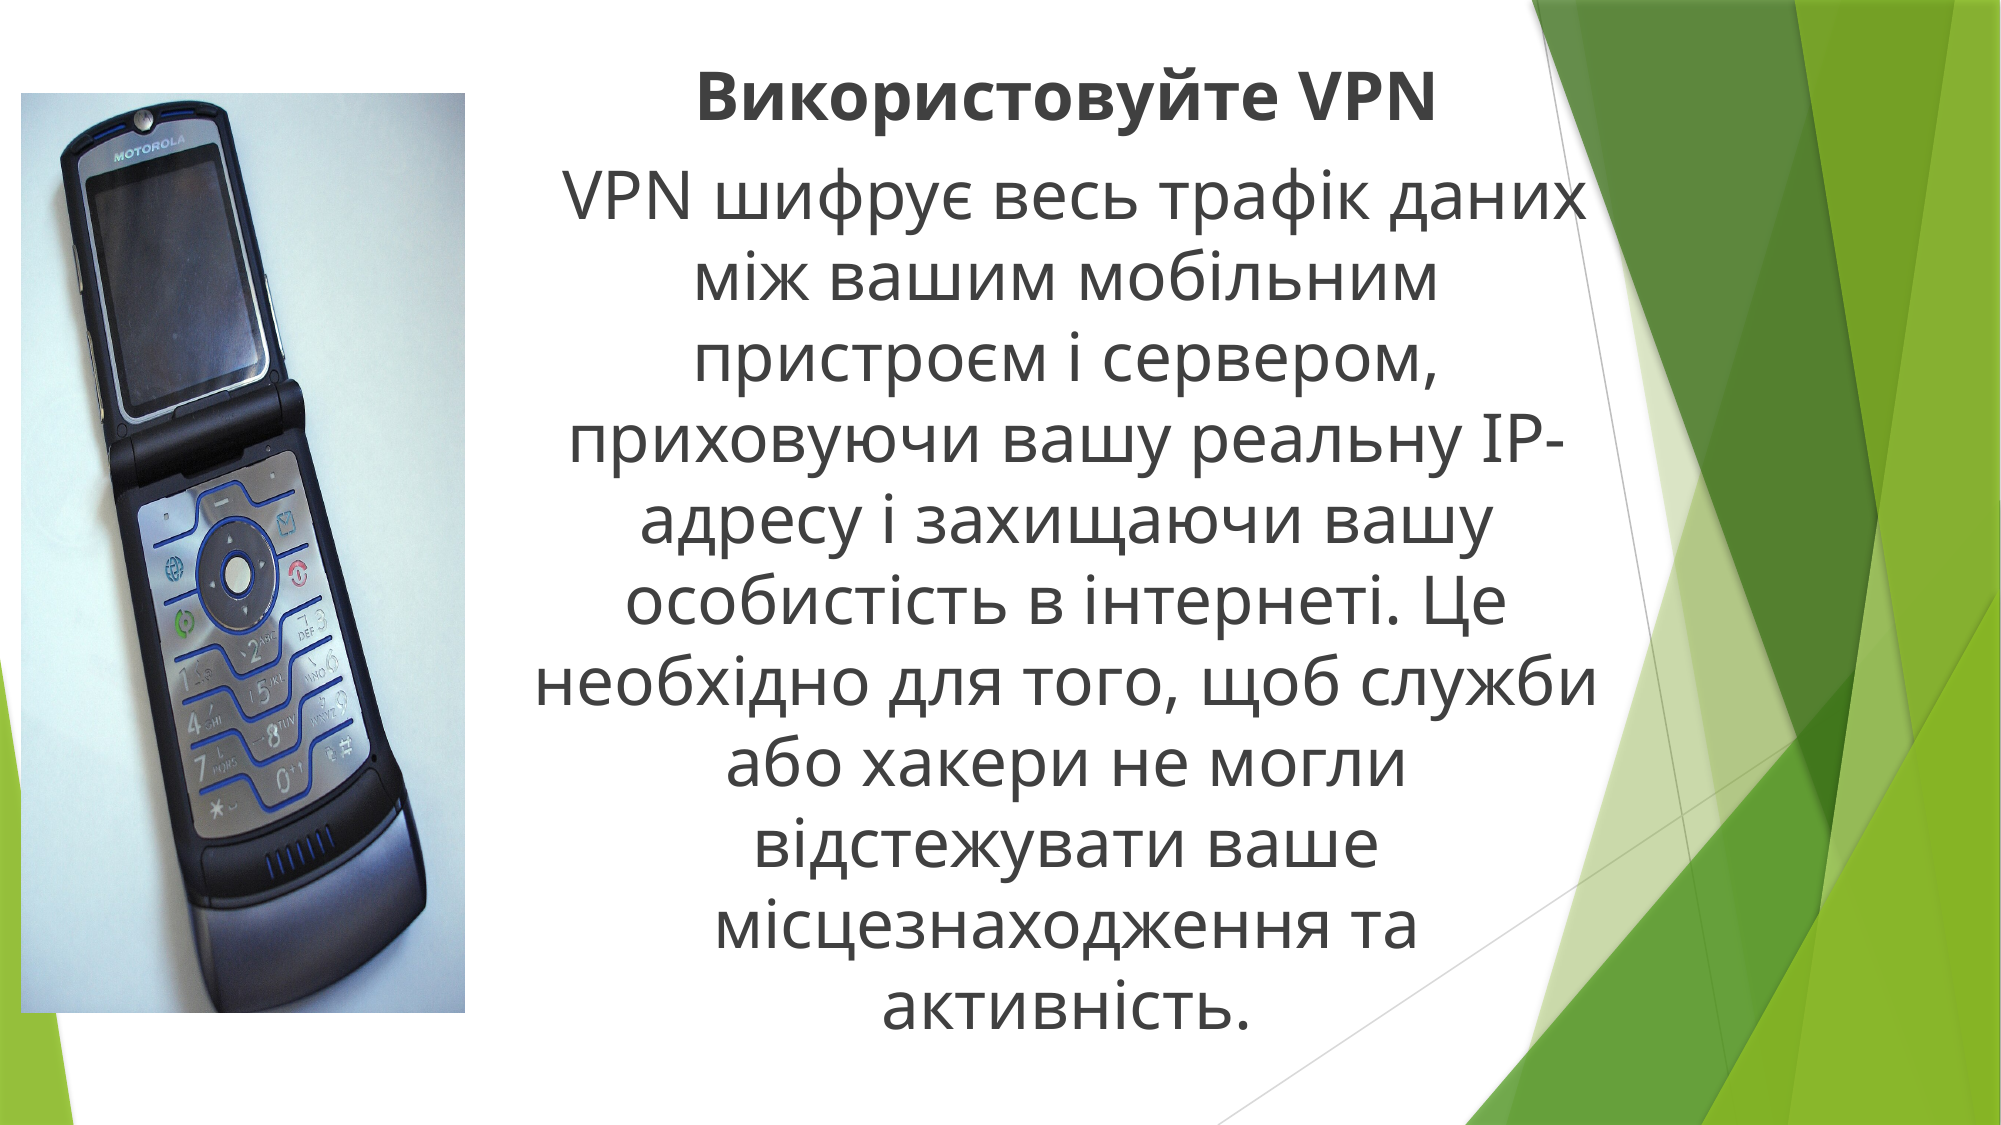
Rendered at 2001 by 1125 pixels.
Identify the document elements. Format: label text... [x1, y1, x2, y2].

list Використовуйте VPN VPN шифрує весь трафік даних між вашим мобільним пристроєм і сервером, приховуючи вашу реальну IP-адресу і захищаючи вашу особистість в інтернеті. Це необхідно для того, щоб служби або хакери не могли відстежувати ваше місцезнаходження та активність. [512, 45, 1622, 1061]
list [20, 92, 465, 1013]
